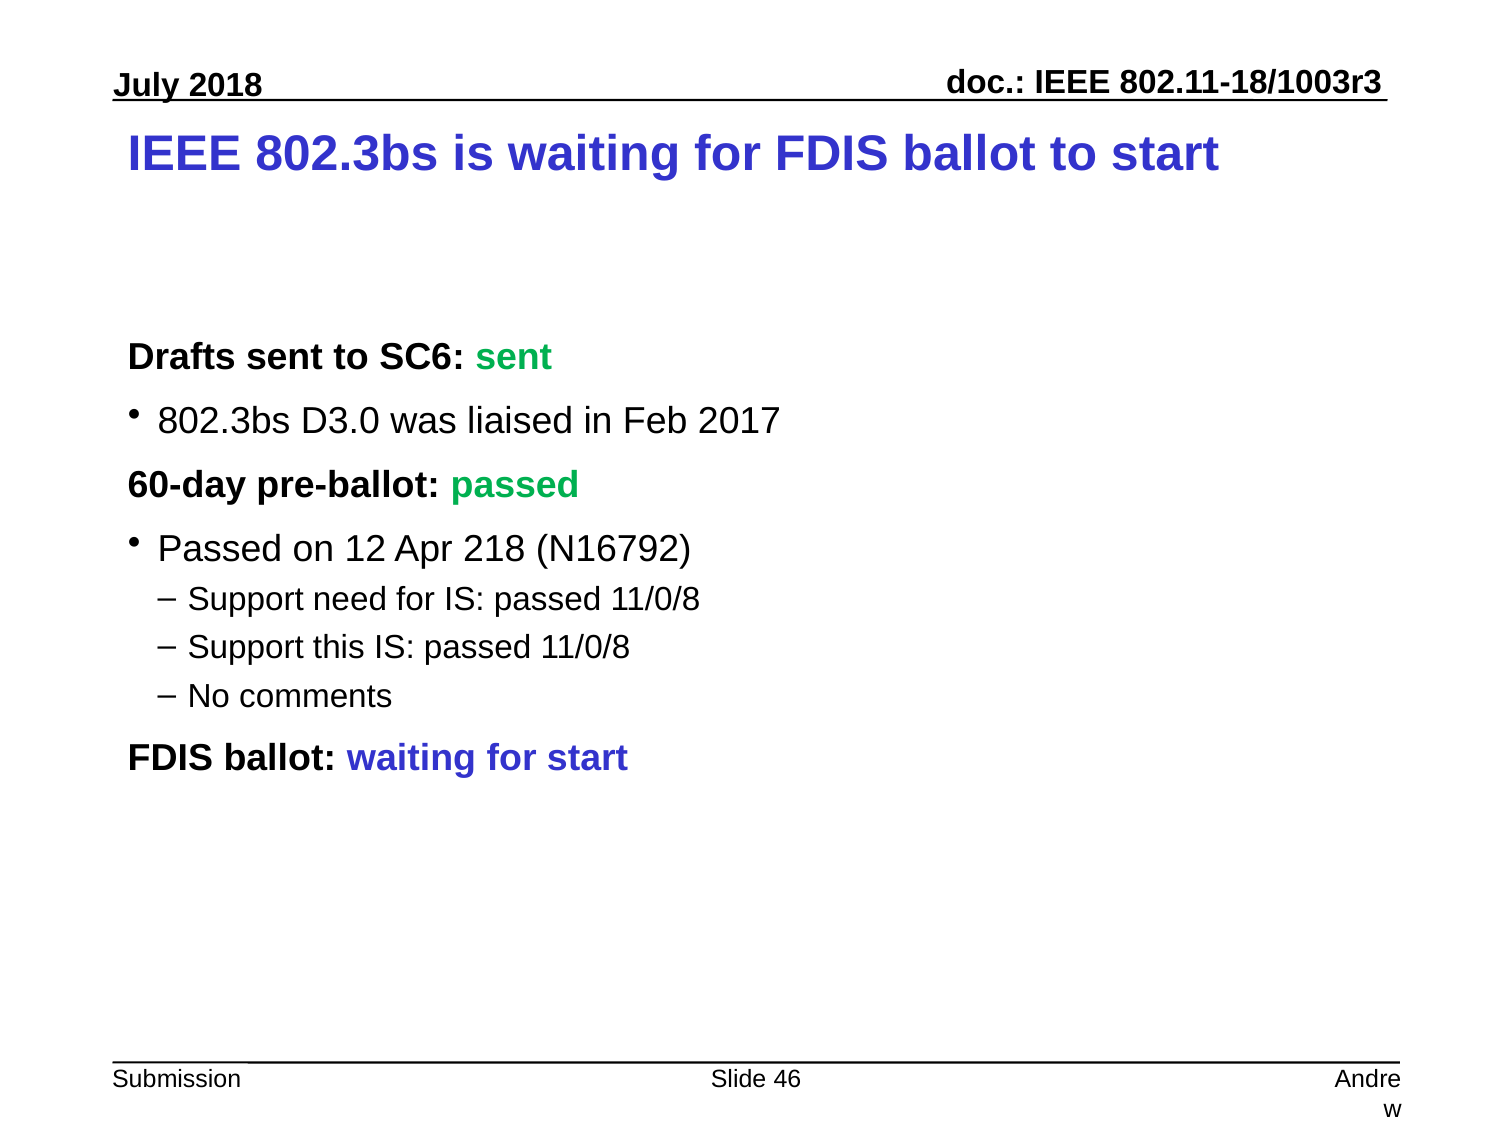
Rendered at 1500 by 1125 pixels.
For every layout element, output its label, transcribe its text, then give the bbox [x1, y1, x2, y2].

footer Andrew Myles, Cisco [1320, 1061, 1402, 1093]
title IEEE 802.3bs is waiting for FDIS ballot to start [112, 112, 1388, 288]
list Drafts sent to SC6: sent 802.3bs D3.0 was liaised in Feb 2017 60-day pre-ballot: passed Passed on 12 Apr 218 (N16792) Support need for IS: passed 11/0/8 Support this IS: passed 11/0/8 No comments FDIS ballot: waiting for start [112, 324, 1388, 1000]
slide_number Slide 46 [709, 1061, 803, 1093]
